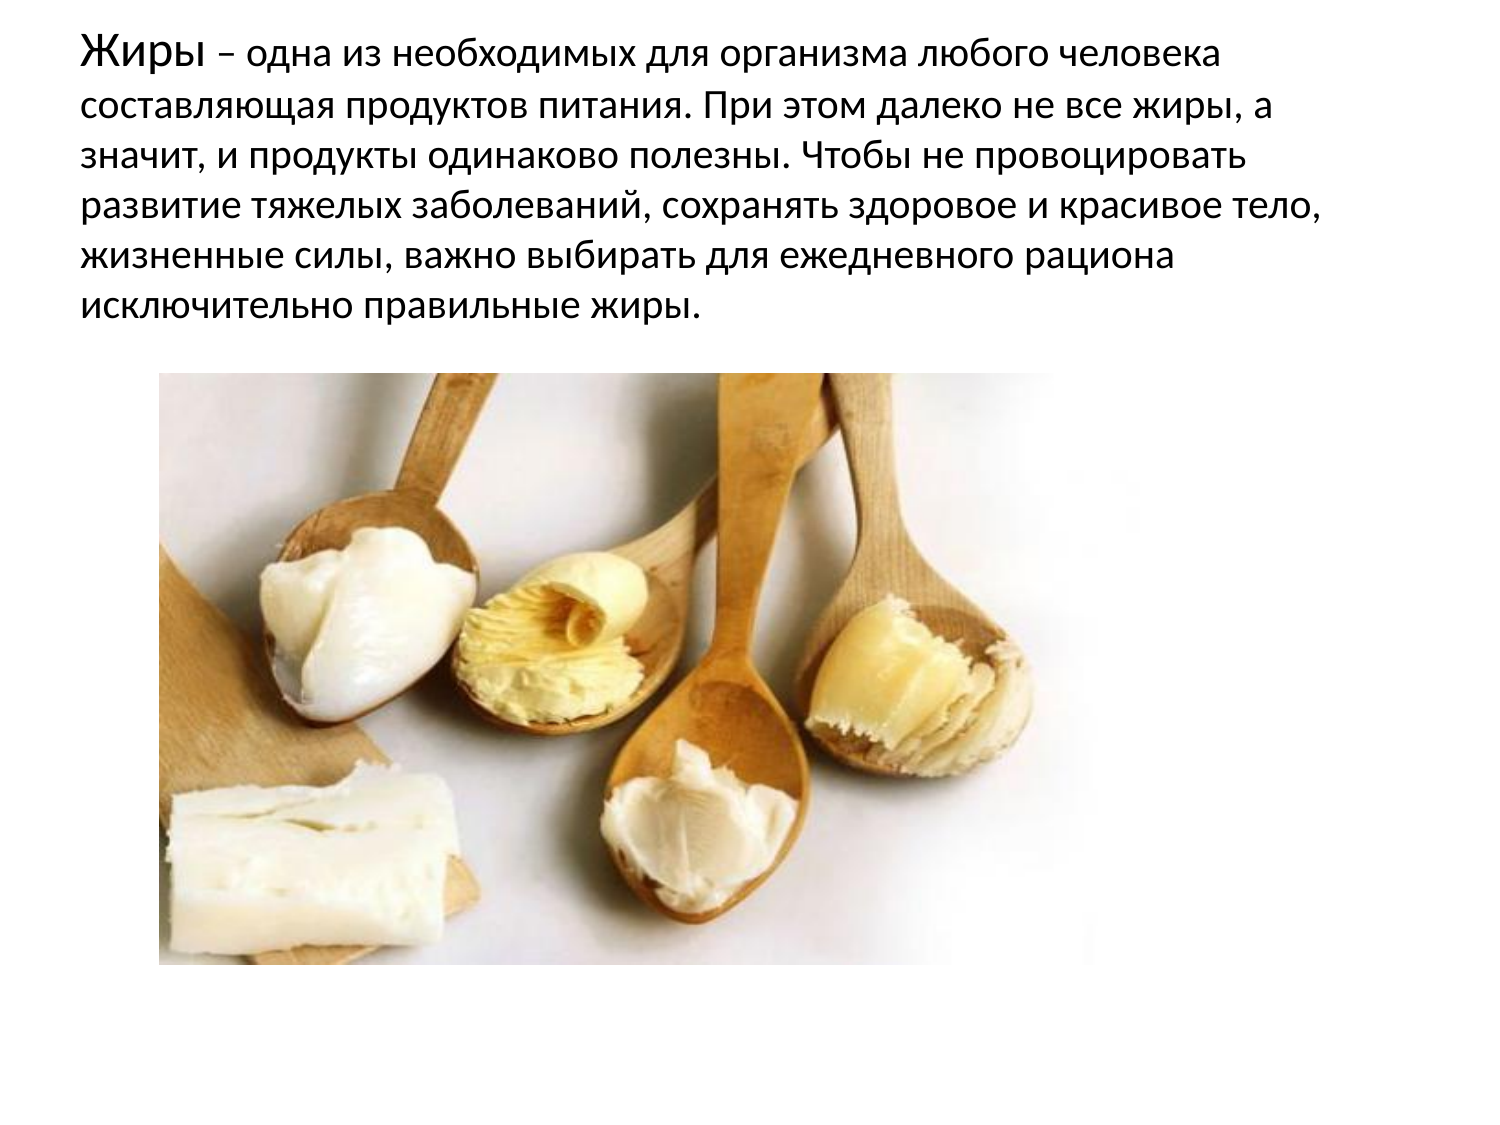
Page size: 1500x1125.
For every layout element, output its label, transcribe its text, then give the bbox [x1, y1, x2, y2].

picture [159, 373, 1140, 965]
list Жиры – одна из необходимых для организма любого человека составляющая продуктов питания. При этом далеко не все жиры, а значит, и продукты одинаково полезны. Чтобы не провоцировать развитие тяжелых заболеваний, сохранять здоровое и красивое тело, жизненные силы, важно выбирать для ежедневного рациона исключительно правильные жиры. [64, 196, 1340, 443]
